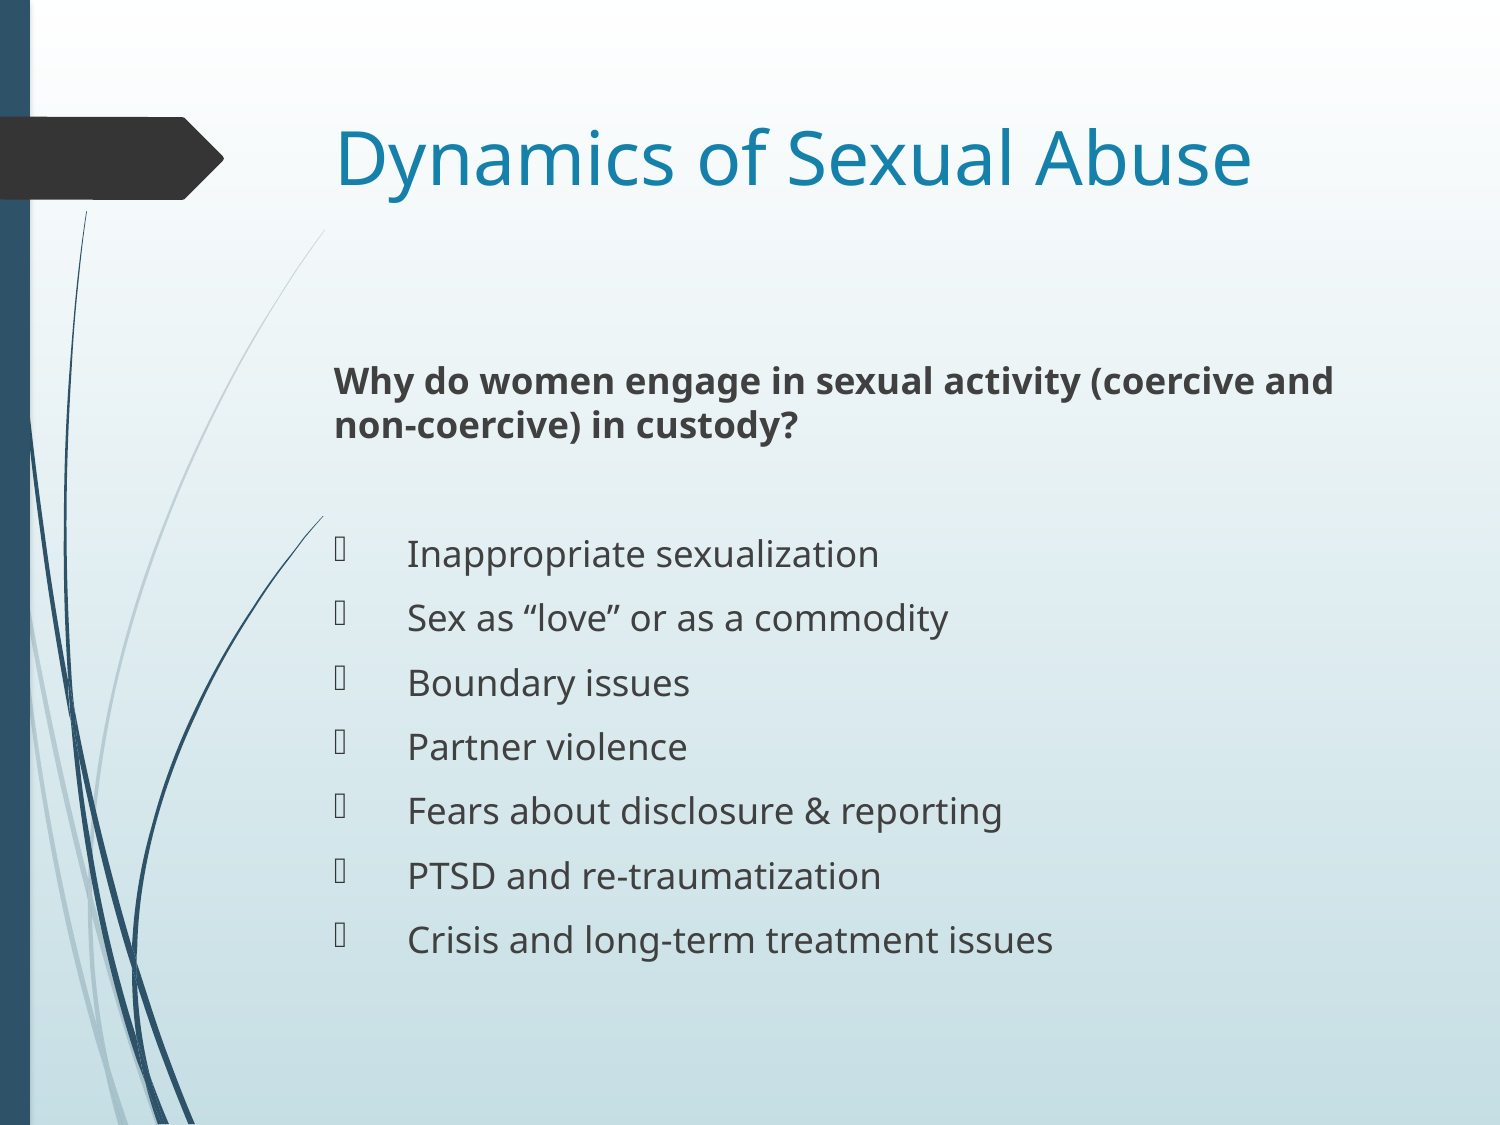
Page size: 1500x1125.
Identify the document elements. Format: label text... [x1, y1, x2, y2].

list Why do women engage in sexual activity (coercive and non-coercive) in custody? Inappropriate sexualization Sex as “love” or as a commodity Boundary issues Partner violence Fears about disclosure & reporting PTSD and re-traumatization Crisis and long-term treatment issues [318, 350, 1400, 970]
title Dynamics of Sexual Abuse [319, 102, 1400, 313]
